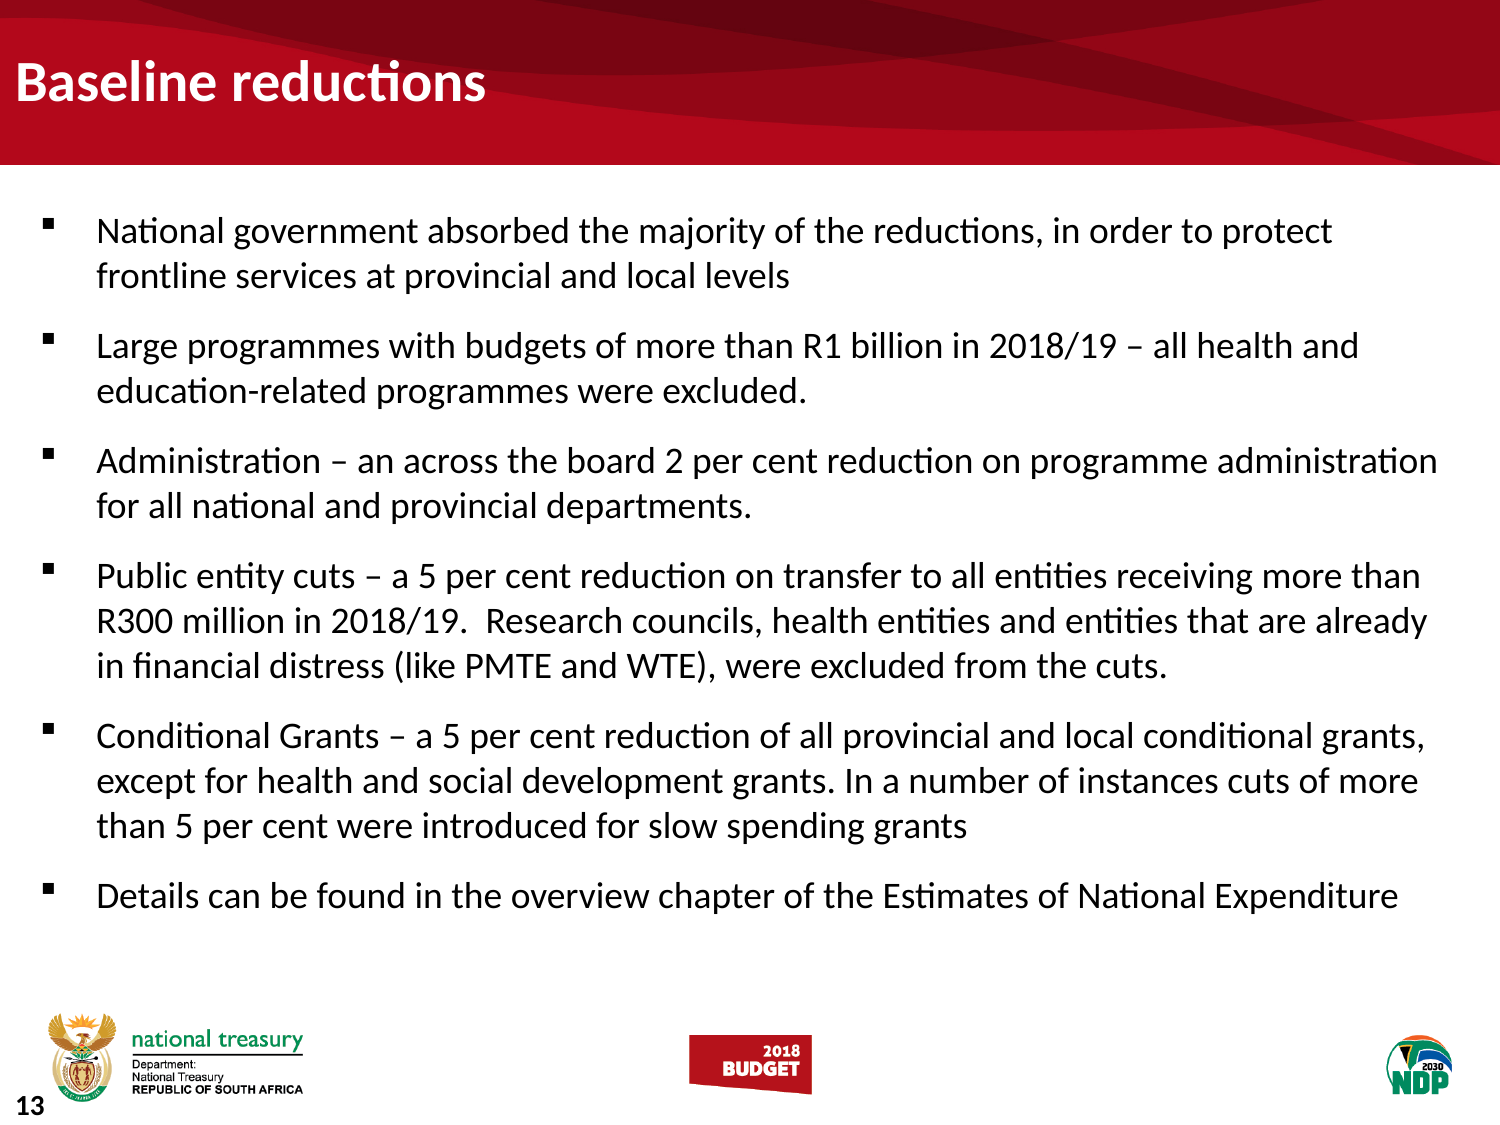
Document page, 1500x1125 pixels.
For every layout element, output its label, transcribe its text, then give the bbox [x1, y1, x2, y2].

list National government absorbed the majority of the reductions, in order to protect frontline services at provincial and local levels Large programmes with budgets of more than R1 billion in 2018/19 – all health and education-related programmes were excluded. Administration – an across the board 2 per cent reduction on programme administration for all national and provincial departments. Public entity cuts – a 5 per cent reduction on transfer to all entities receiving more than R300 million in 2018/19. Research councils, health entities and entities that are already in financial distress (like PMTE and WTE), were excluded from the cuts. Conditional Grants – a 5 per cent reduction of all provincial and local conditional grants, except for health and social development grants. In a number of instances cuts of more than 5 per cent were introduced for slow spending grants Details can be found in the overview chapter of the Estimates of National Expenditure [24, 198, 1463, 949]
picture [0, 991, 1500, 1124]
slide_number 13 [0, 1078, 131, 1124]
title Baseline reductions [0, 2, 1500, 167]
